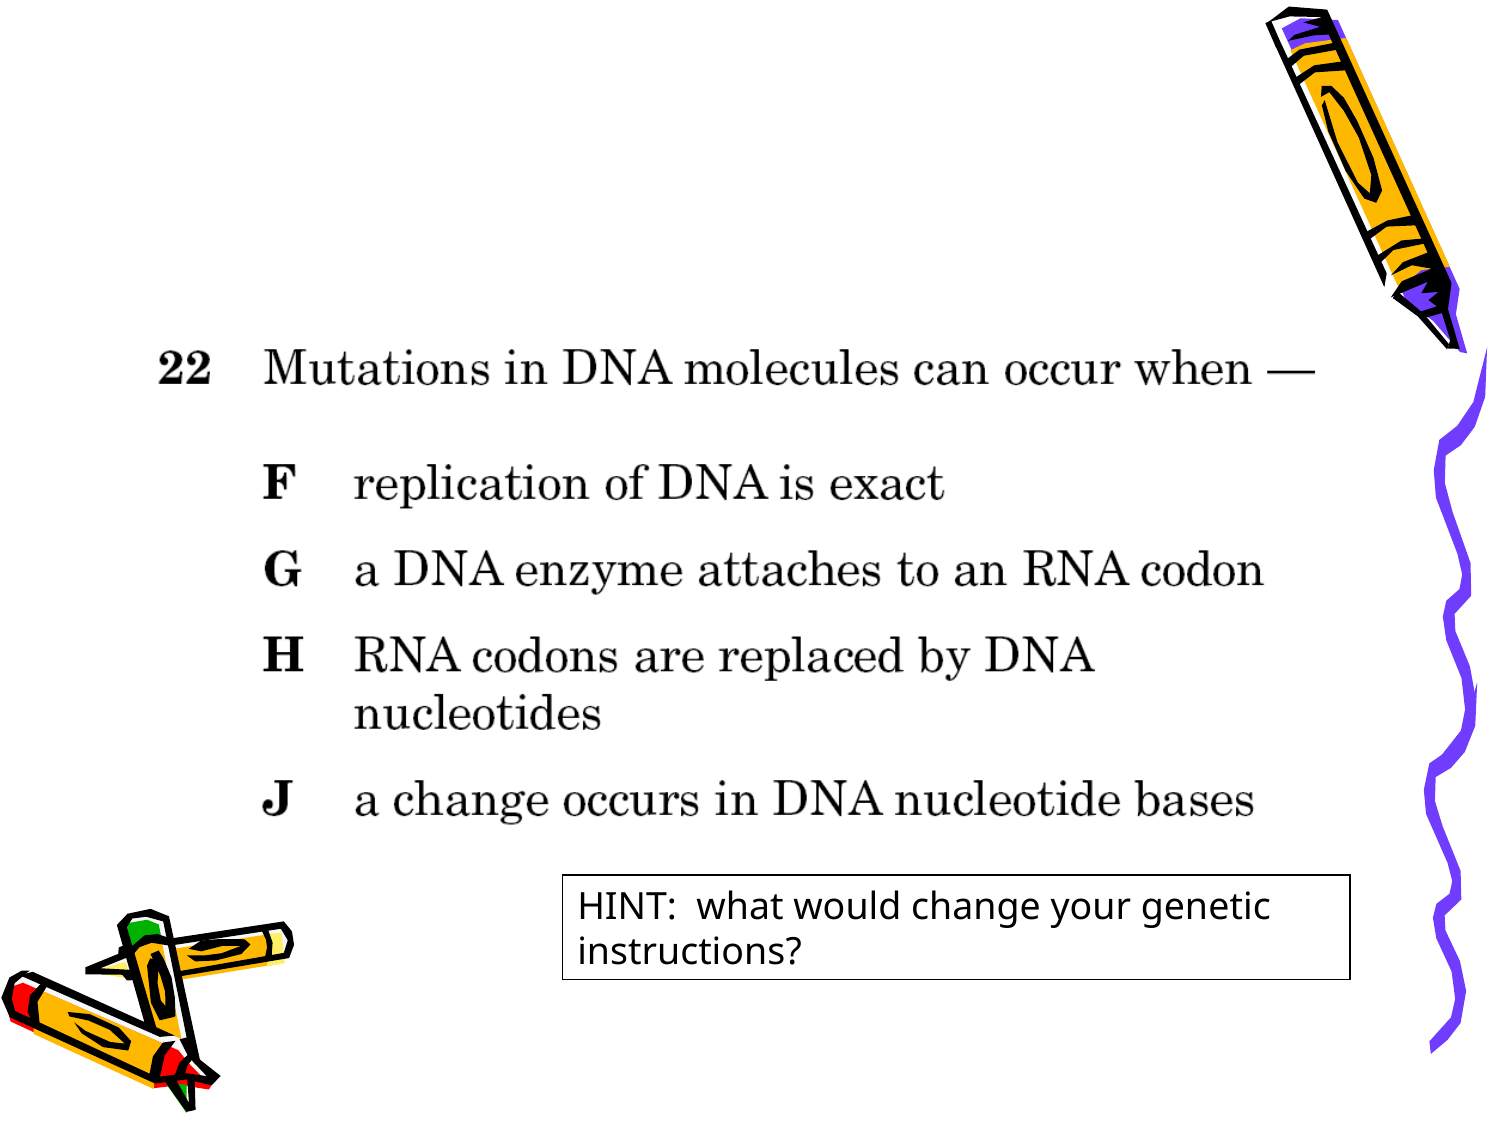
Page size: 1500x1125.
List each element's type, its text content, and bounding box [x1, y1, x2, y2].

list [136, 299, 1351, 901]
text_box HINT: what would change your genetic instructions? [562, 908, 1350, 980]
